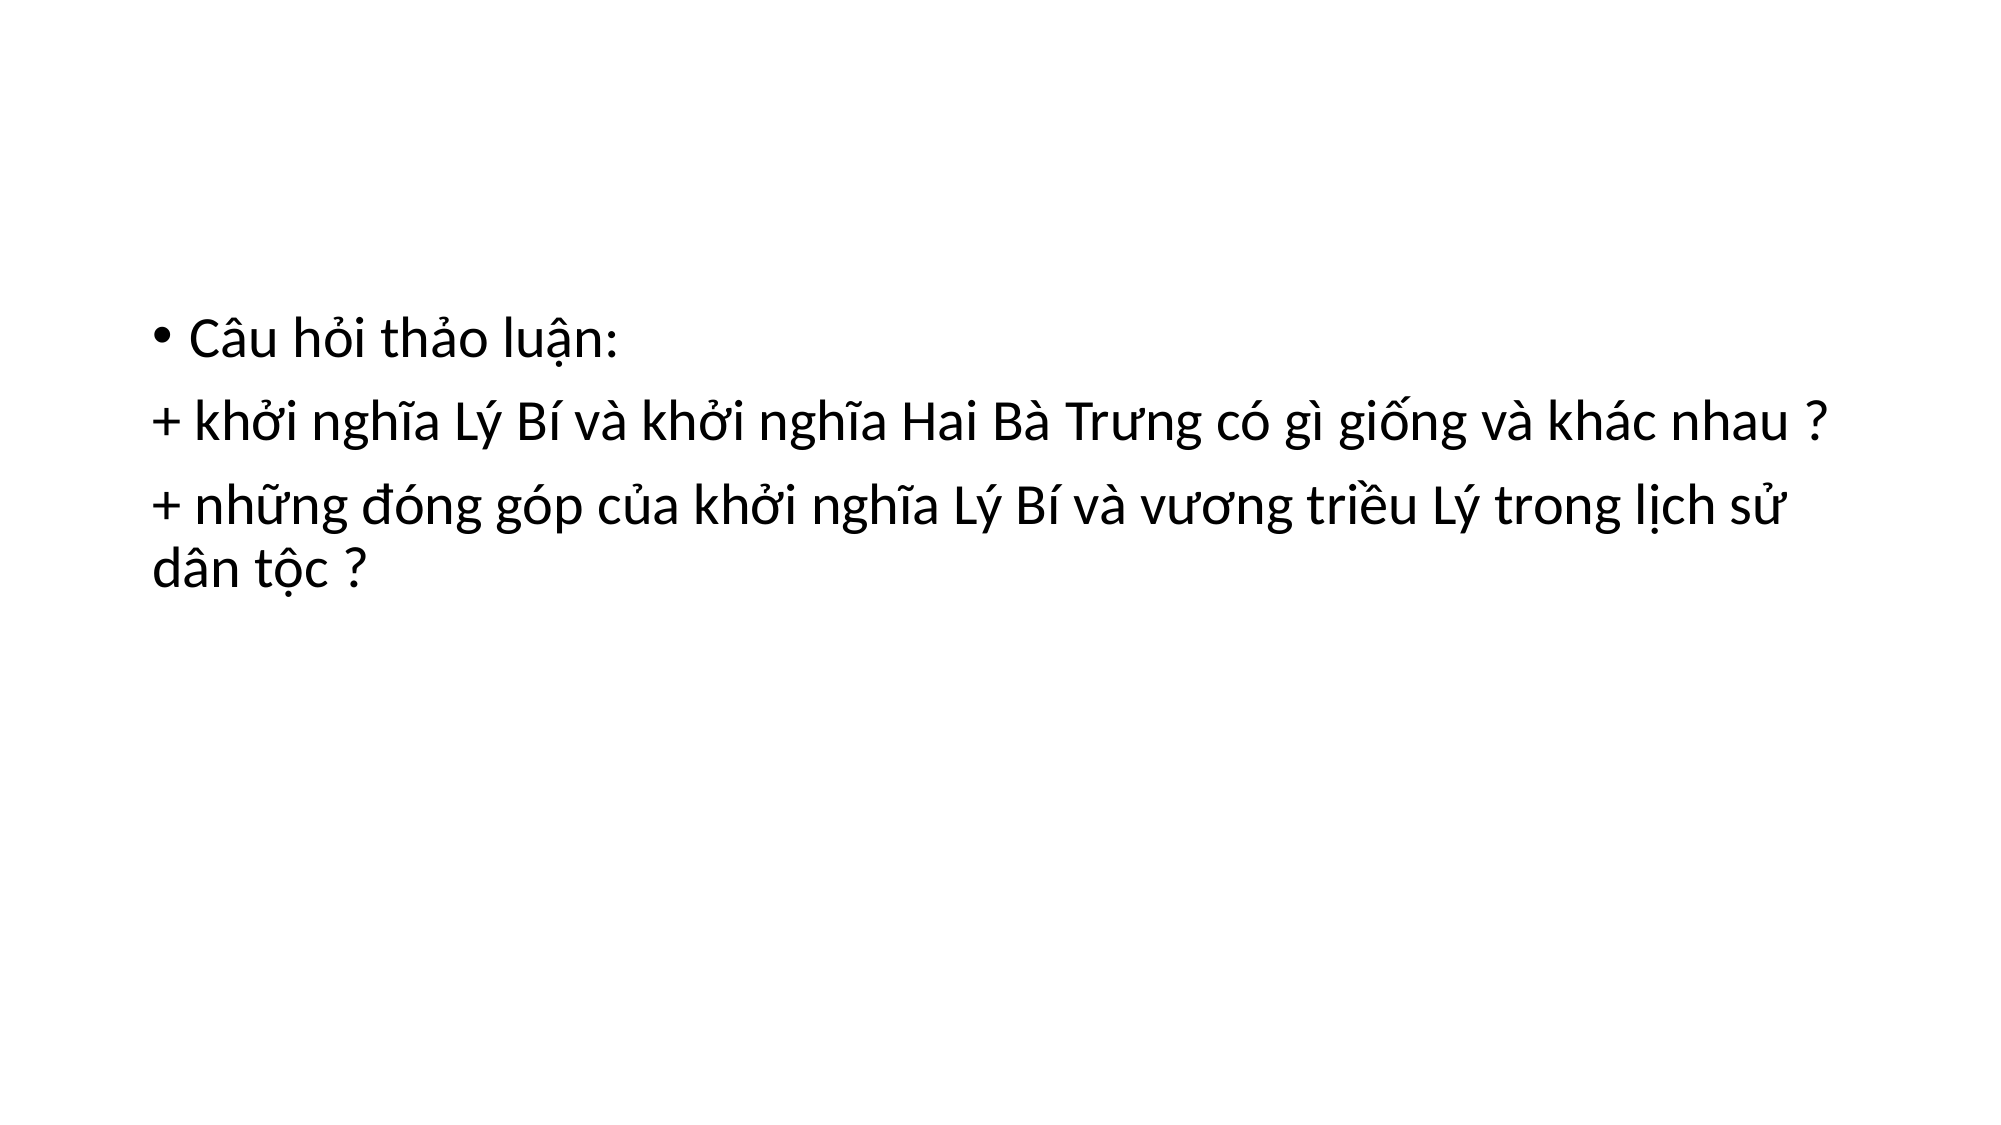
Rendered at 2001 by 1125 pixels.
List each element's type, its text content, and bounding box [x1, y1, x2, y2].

list Câu hỏi thảo luận: + khởi nghĩa Lý Bí và khởi nghĩa Hai Bà Trưng có gì giống và khác nhau ? + những đóng góp của khởi nghĩa Lý Bí và vương triều Lý trong lịch sử dân tộc ? [137, 299, 1863, 1009]
